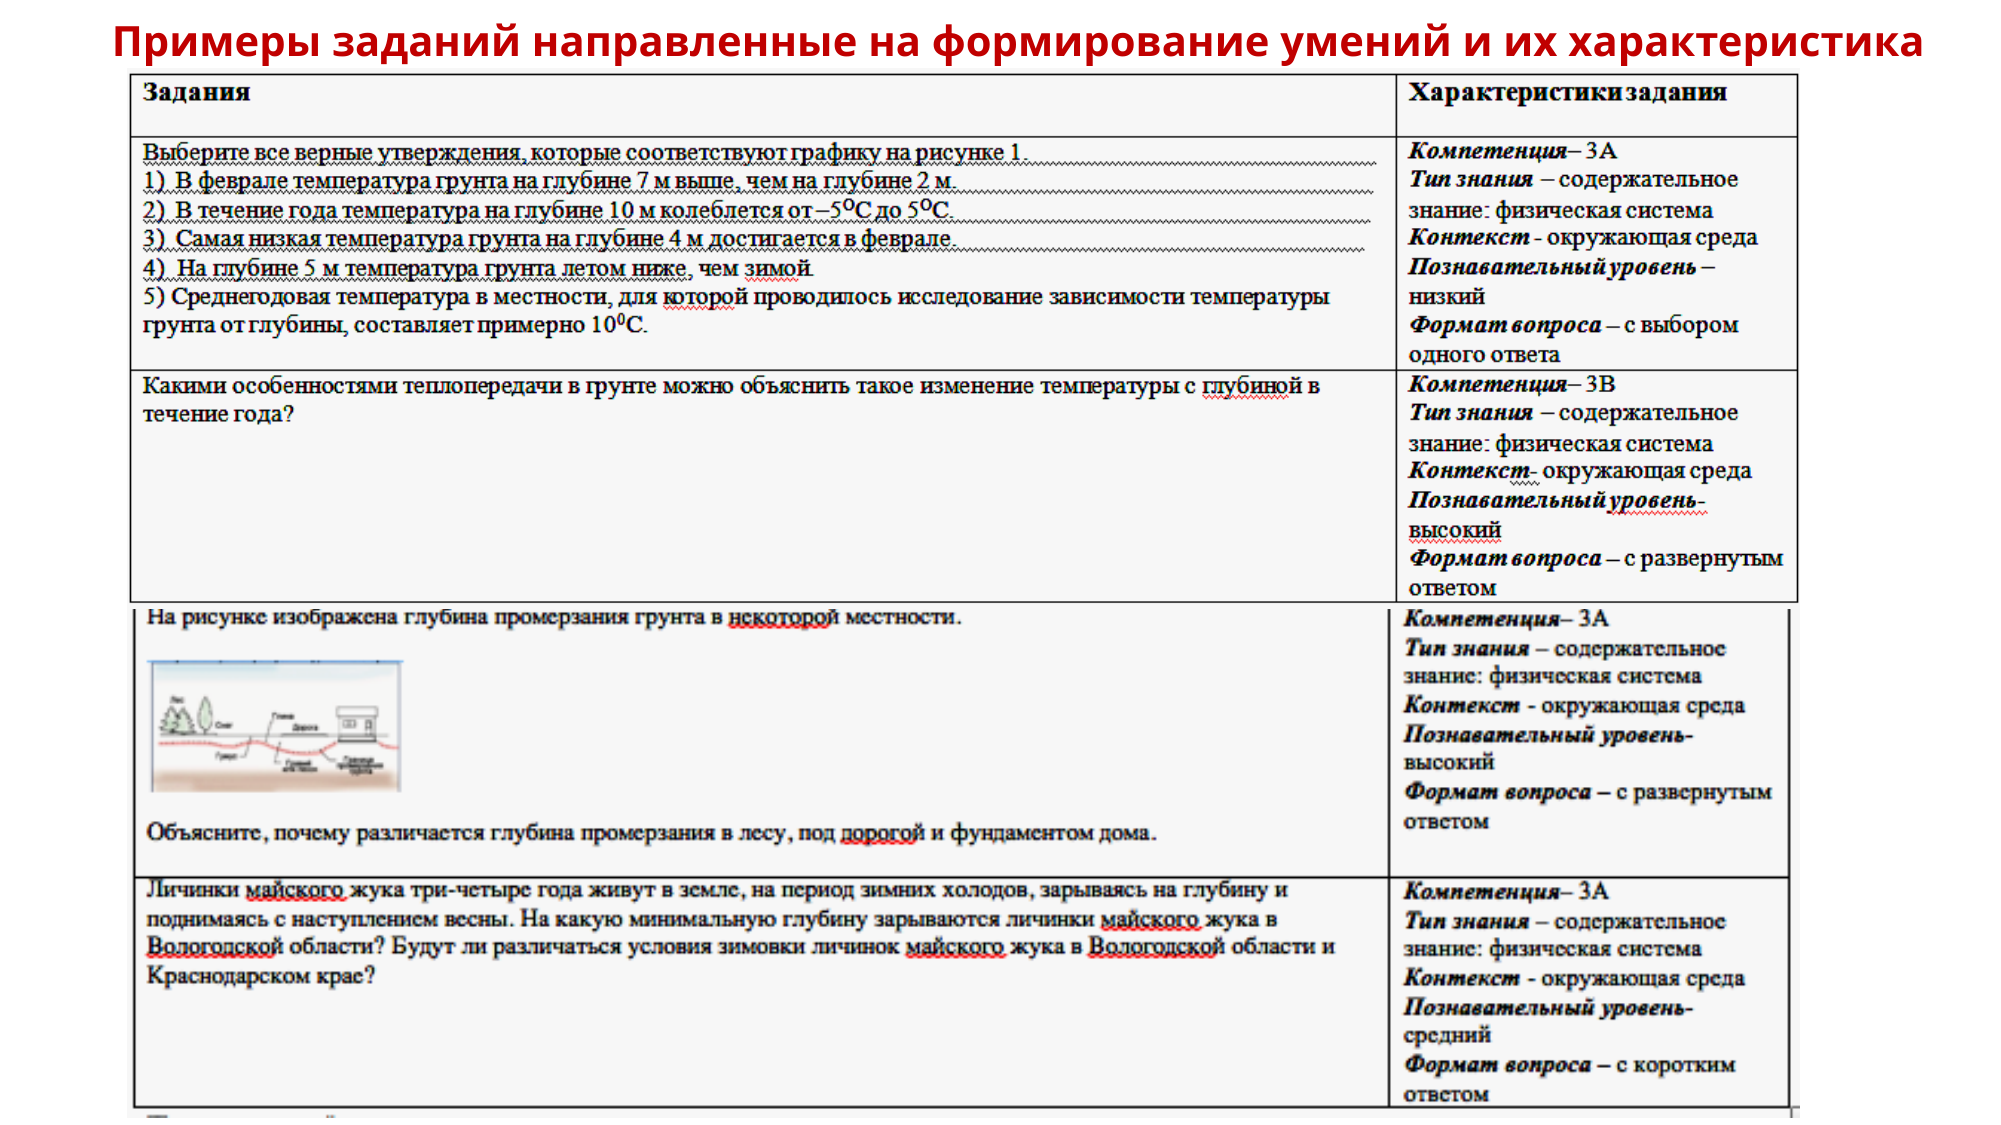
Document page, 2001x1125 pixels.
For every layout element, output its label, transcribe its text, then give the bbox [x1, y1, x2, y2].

picture [127, 68, 1800, 609]
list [127, 609, 1800, 1118]
title Примеры заданий направленные на формирование умений и их характеристика [0, 0, 2000, 177]
